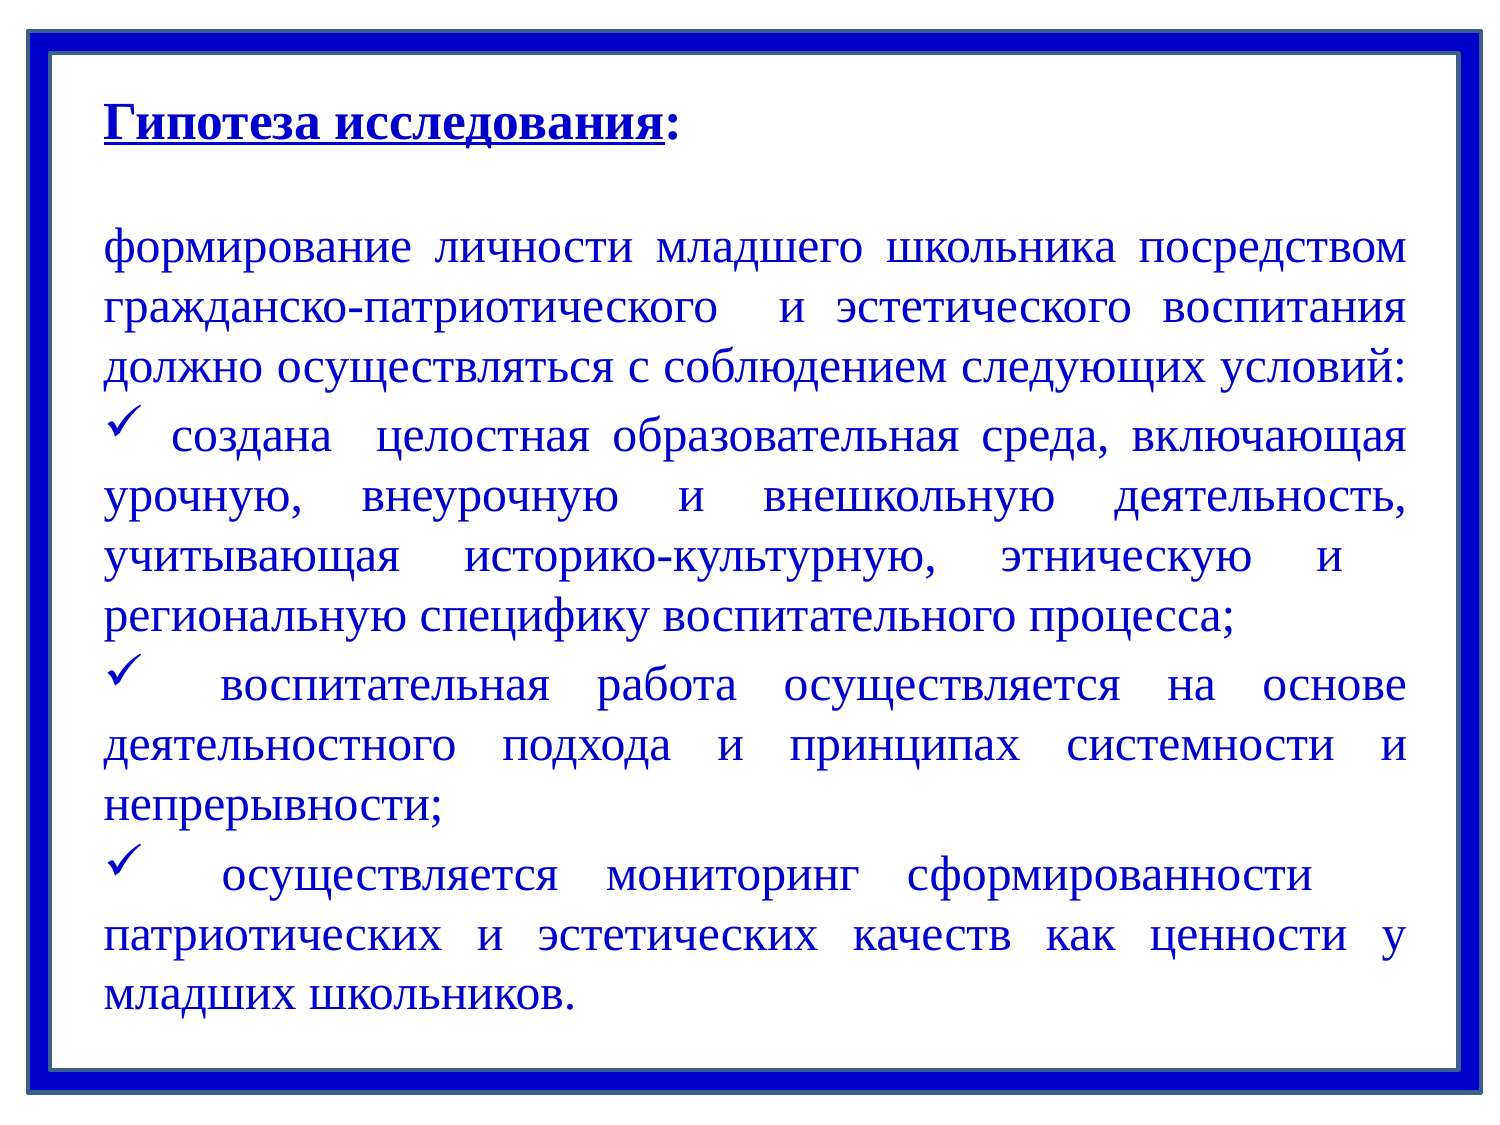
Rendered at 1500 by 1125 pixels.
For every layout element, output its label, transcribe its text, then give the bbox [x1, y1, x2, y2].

text_box [26, 29, 1483, 1095]
list Гипотеза исследования: формирование личности младшего школьника посредством гражданско-патриотического и эстетического воспитания должно осуществляться с соблюдением следующих условий: создана целостная образовательная среда, включающая урочную, внеурочную и внешкольную деятельность, учитывающая историко-культурную, этническую и региональную специфику воспитательного процесса; воспитательная работа осуществляется на основе деятельностного подхода и принципах системности и непрерывности; осуществляется мониторинг сформированности патриотических и эстетических качеств как ценности у младших школьников. [88, 78, 1424, 1047]
